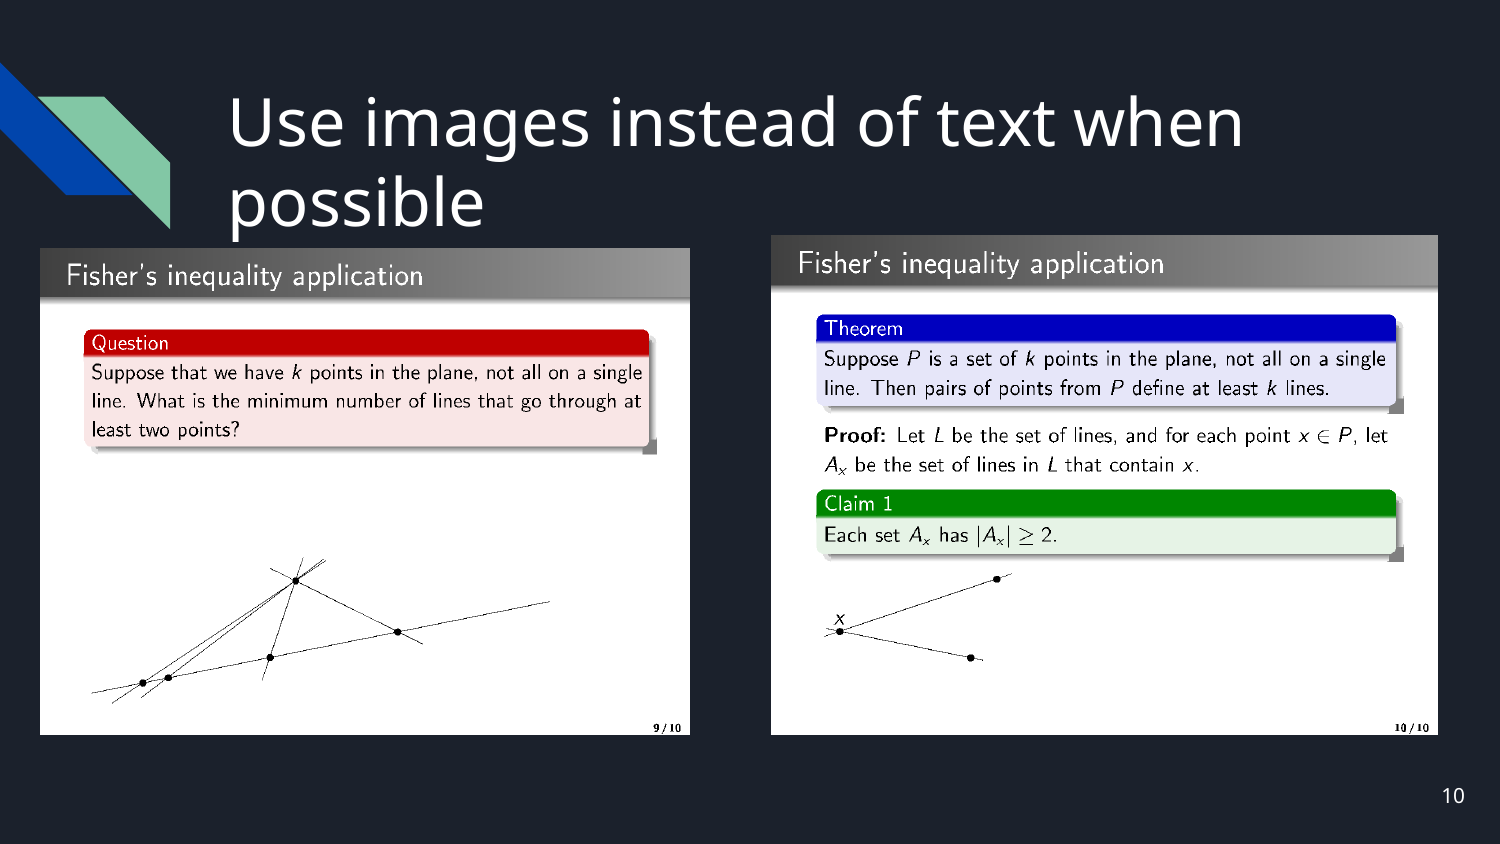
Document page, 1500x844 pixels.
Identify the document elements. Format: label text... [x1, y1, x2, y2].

picture [770, 235, 1438, 735]
title Use images instead of text when possible [212, 64, 1368, 215]
slide_number ‹#› [1389, 764, 1480, 830]
picture [40, 248, 690, 735]
